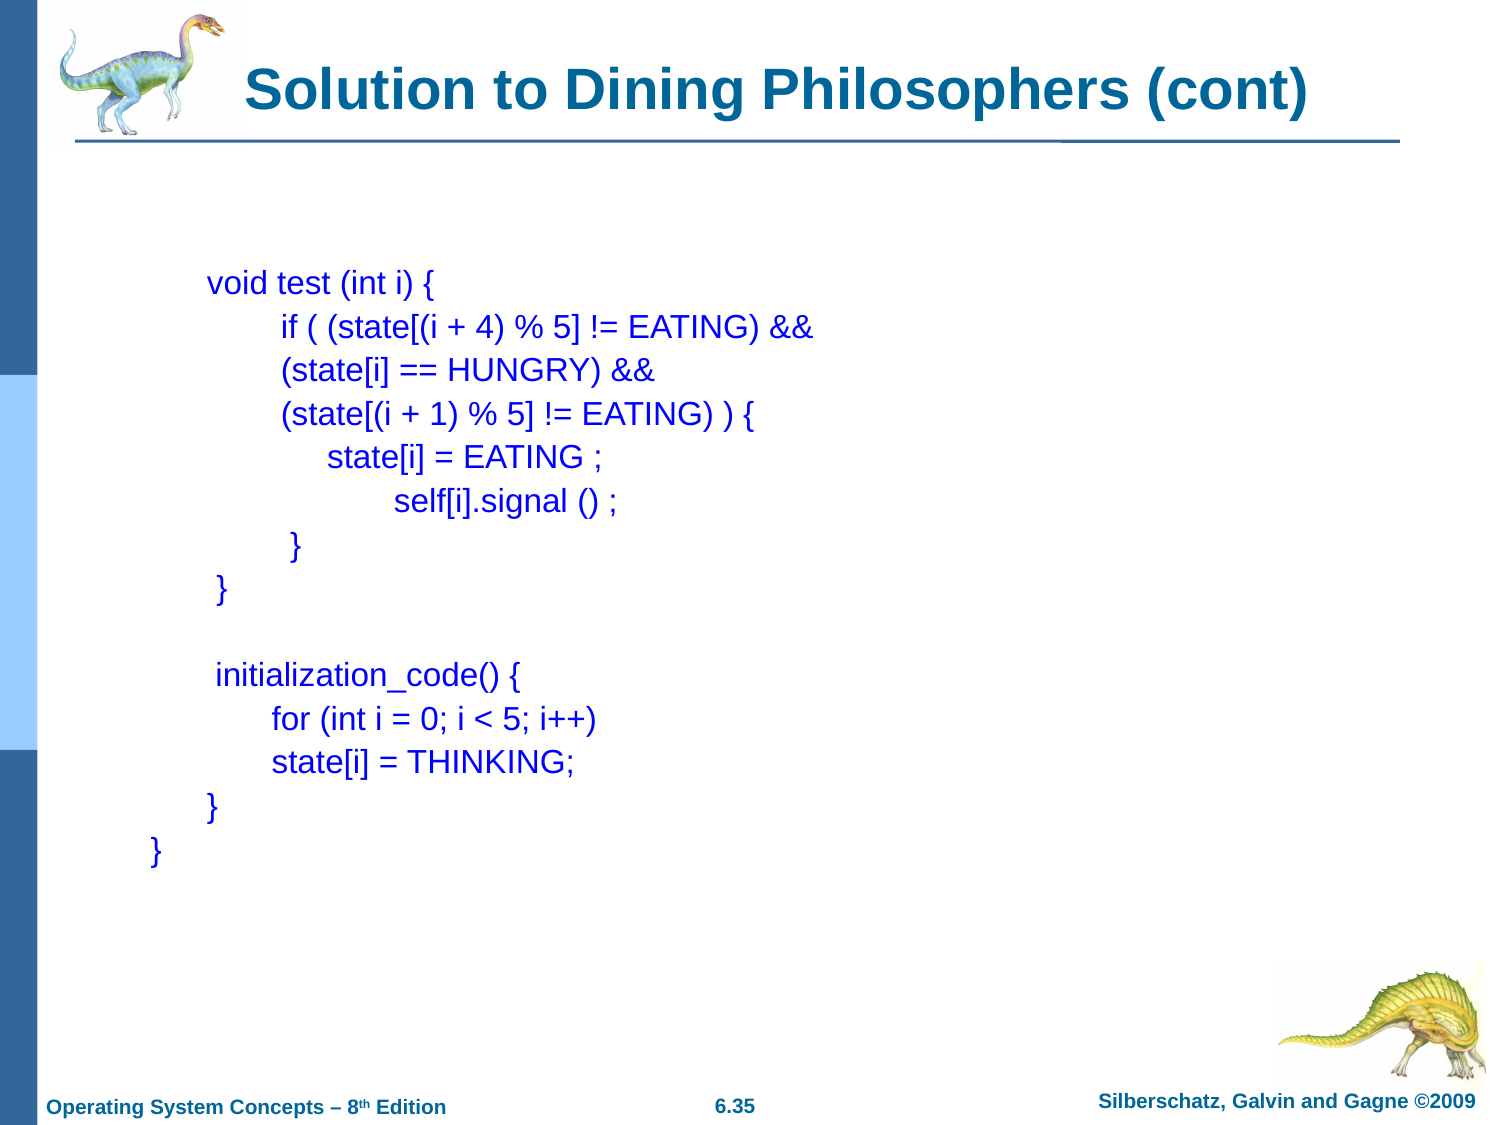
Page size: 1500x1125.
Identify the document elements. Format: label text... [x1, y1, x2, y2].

picture [1275, 959, 1486, 1090]
list void test (int i) { if ( (state[(i + 4) % 5] != EATING) && (state[i] == HUNGRY) && (state[(i + 1) % 5] != EATING) ) { state[i] = EATING ; self[i].signal () ; } } initialization_code() { for (int i = 0; i < 5; i++) state[i] = THINKING; } } [135, 209, 1417, 1075]
title Solution to Dining Philosophers (cont) [85, 23, 1469, 129]
picture [46, 0, 243, 149]
